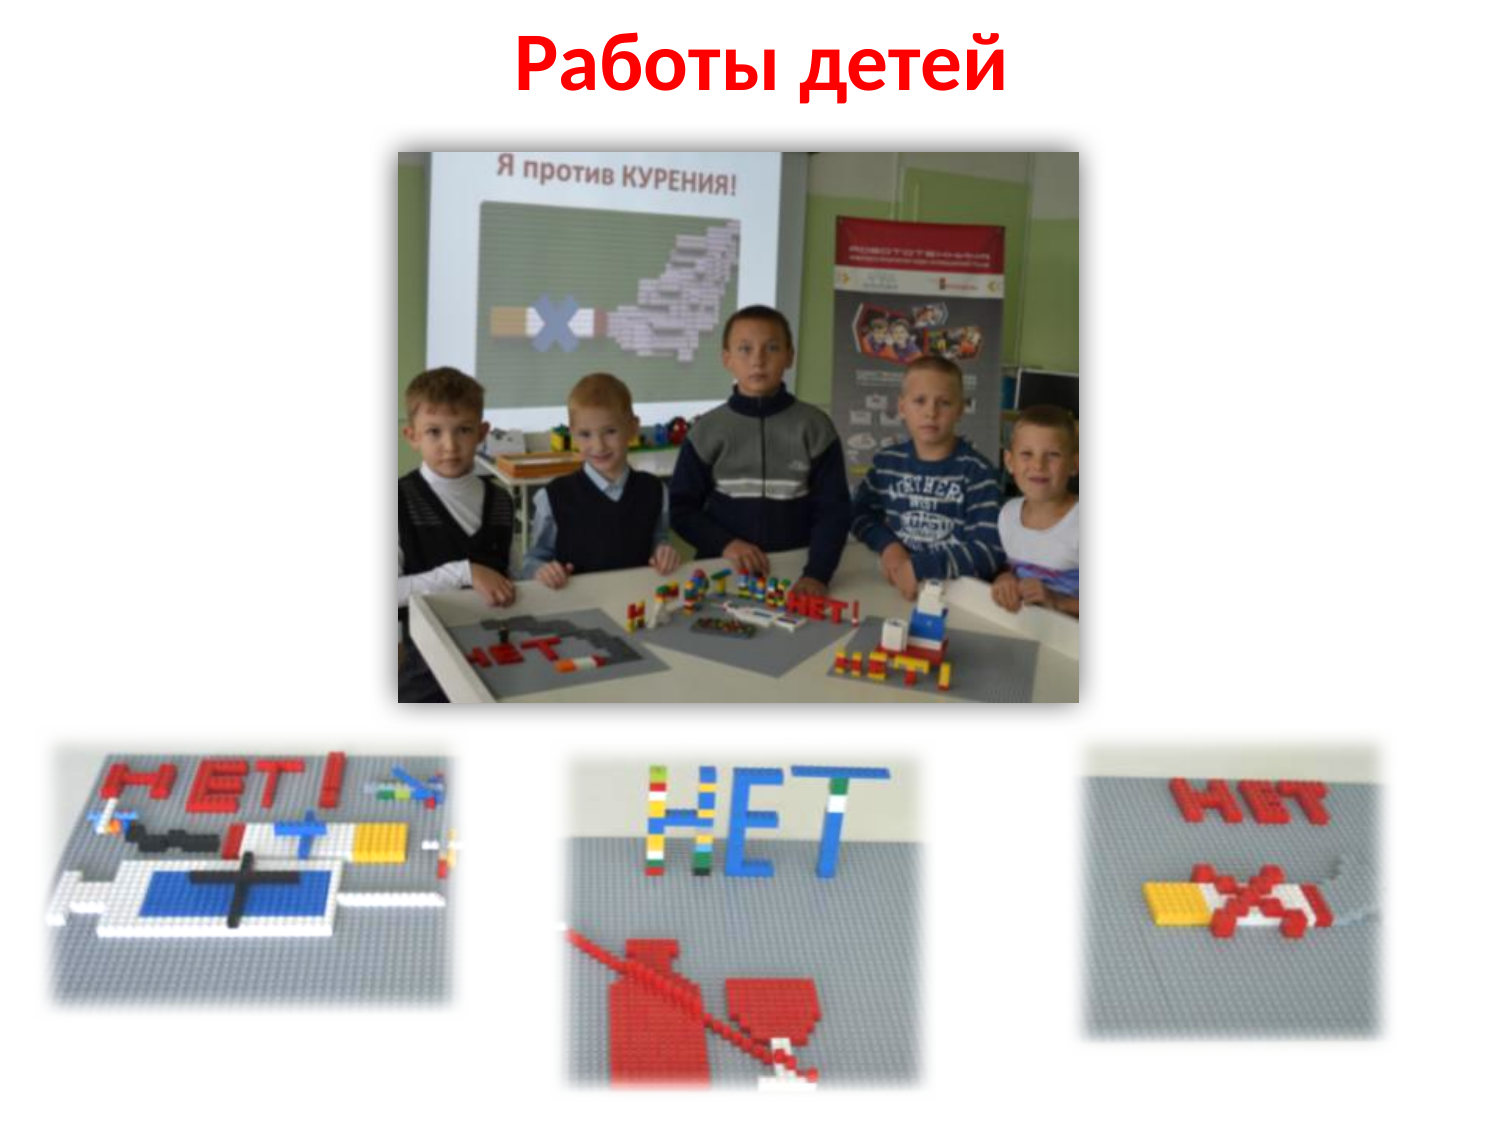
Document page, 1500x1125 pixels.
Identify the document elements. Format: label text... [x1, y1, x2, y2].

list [550, 737, 938, 1102]
text_box Работы детей [76, 0, 1447, 115]
picture [34, 726, 469, 1022]
picture [398, 152, 1079, 703]
picture [1066, 726, 1398, 1057]
